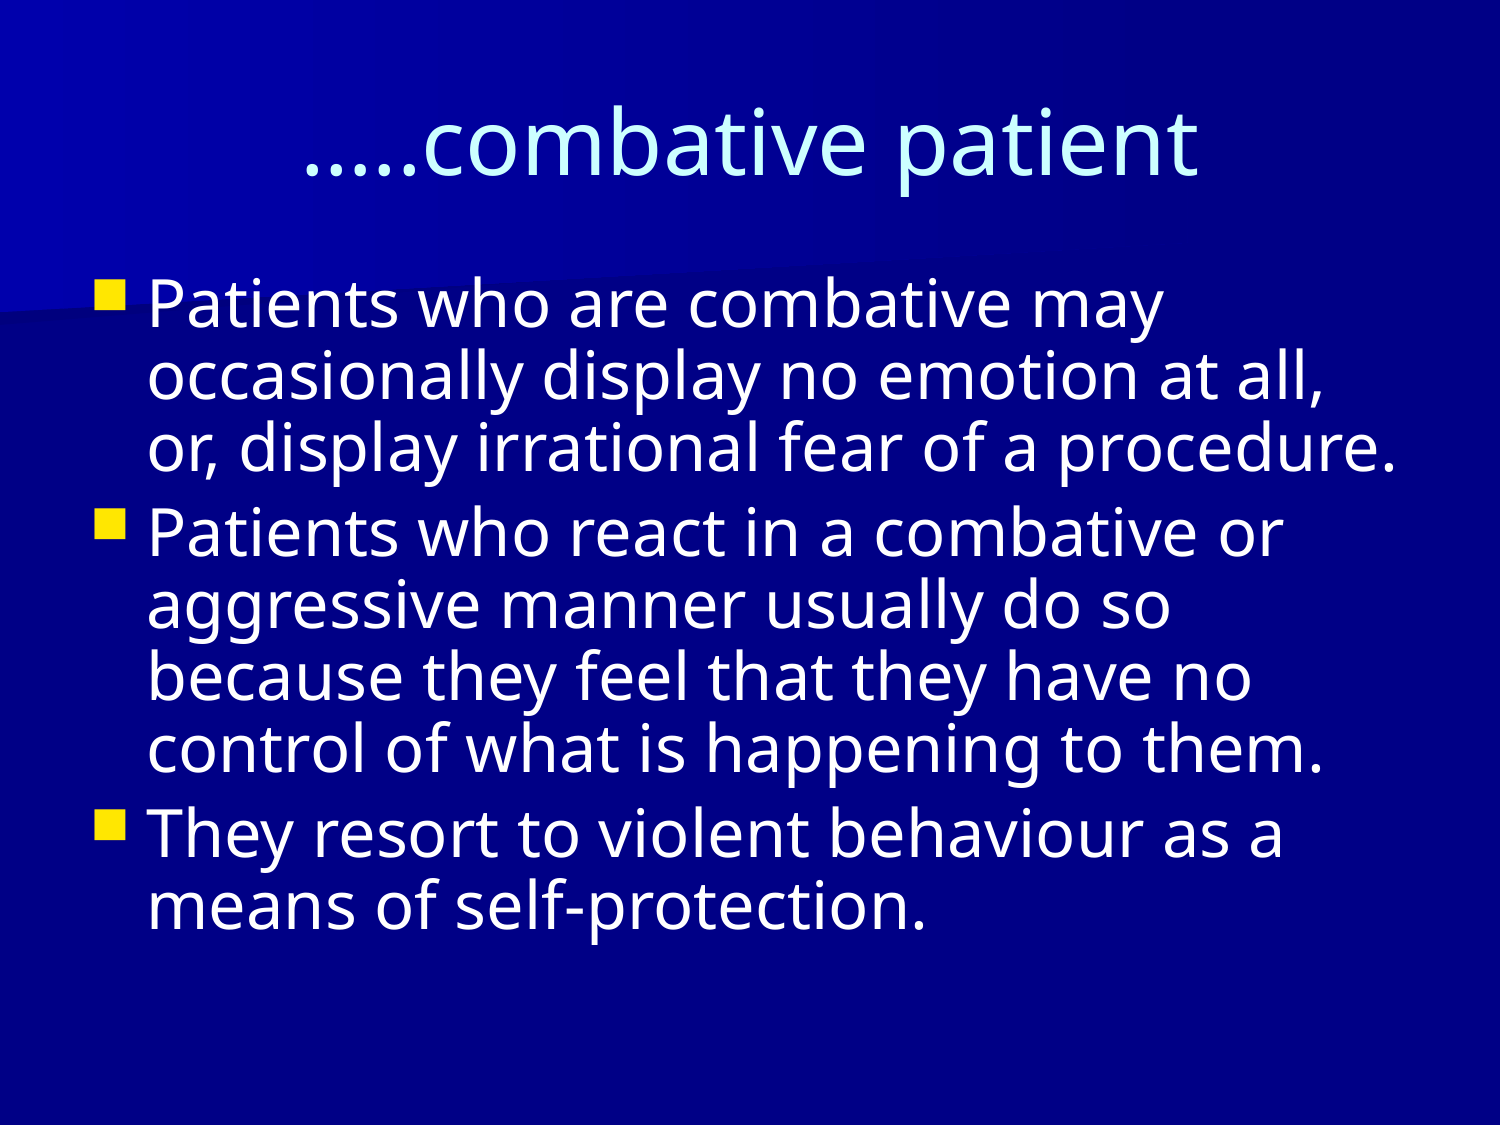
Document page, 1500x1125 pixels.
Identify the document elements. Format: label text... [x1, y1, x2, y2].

list Patients who are combative may occasionally display no emotion at all, or, display irrational fear of a procedure. Patients who react in a combative or aggressive manner usually do so because they feel that they have no control of what is happening to them. They resort to violent behaviour as a means of self-protection. [74, 262, 1426, 1001]
title …..combative patient [74, 44, 1426, 233]
